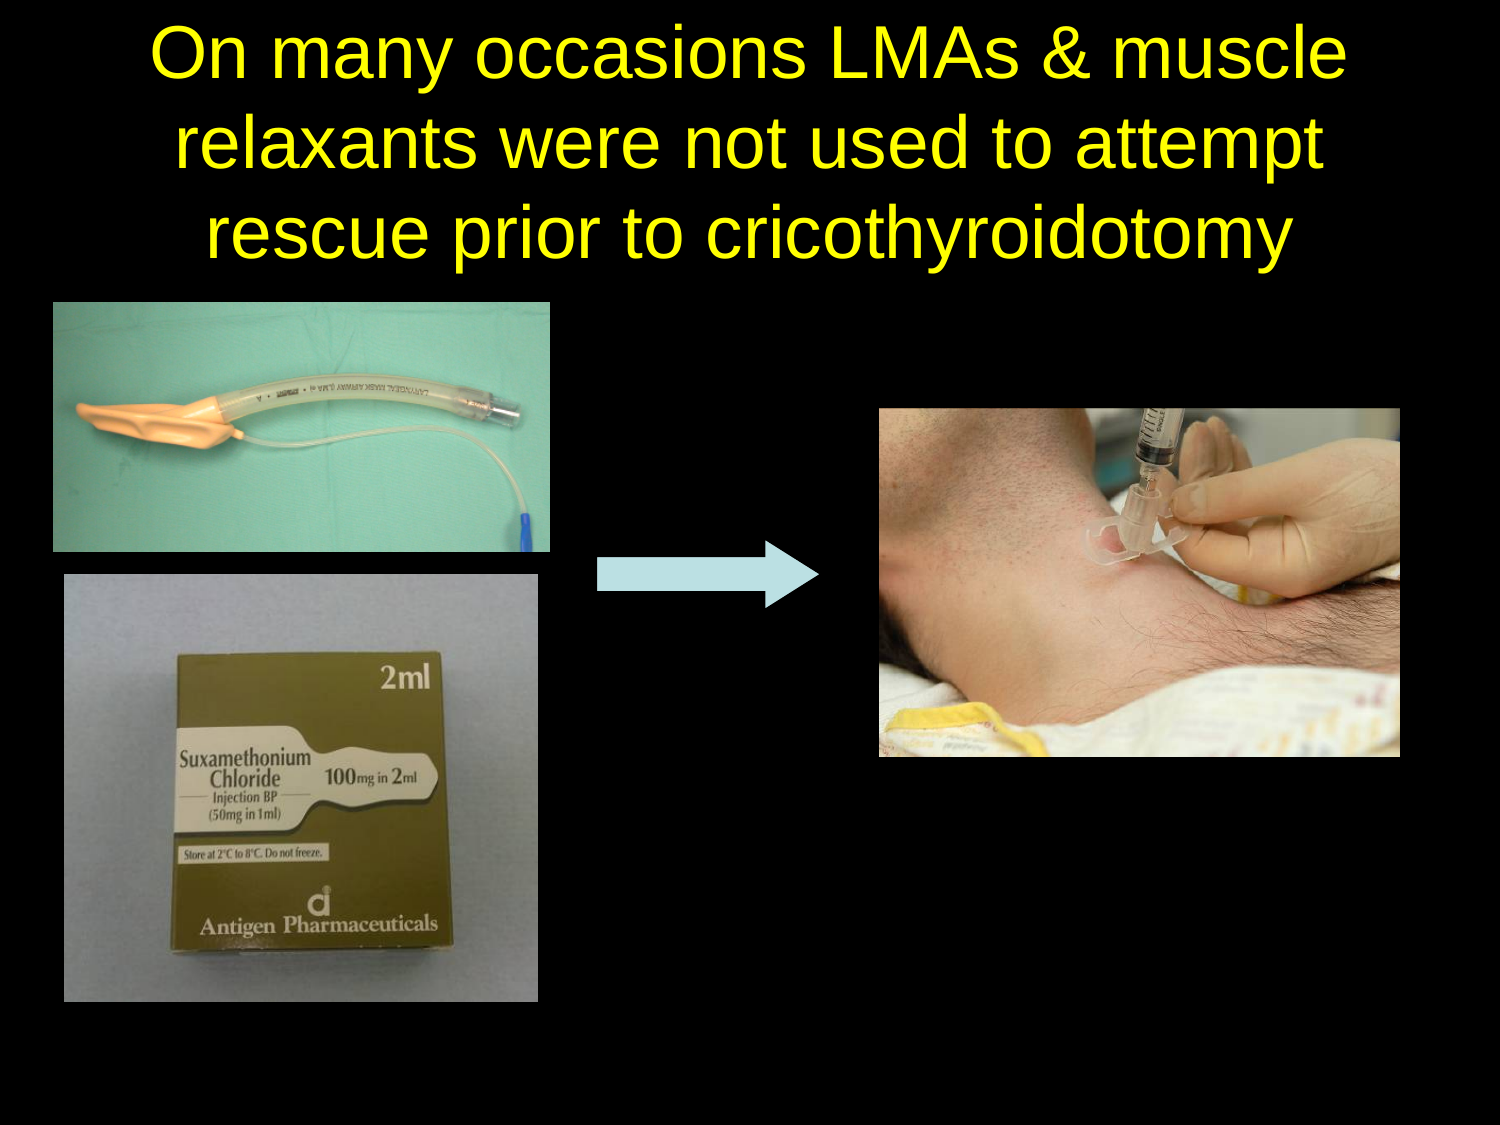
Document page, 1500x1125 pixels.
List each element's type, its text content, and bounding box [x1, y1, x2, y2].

title On many occasions LMAs & muscle relaxants were not used to attempt rescue prior to cricothyroidotomy [74, 44, 1426, 233]
picture [64, 573, 538, 1002]
picture [52, 302, 550, 552]
picture [879, 408, 1400, 757]
text_box [596, 538, 821, 610]
